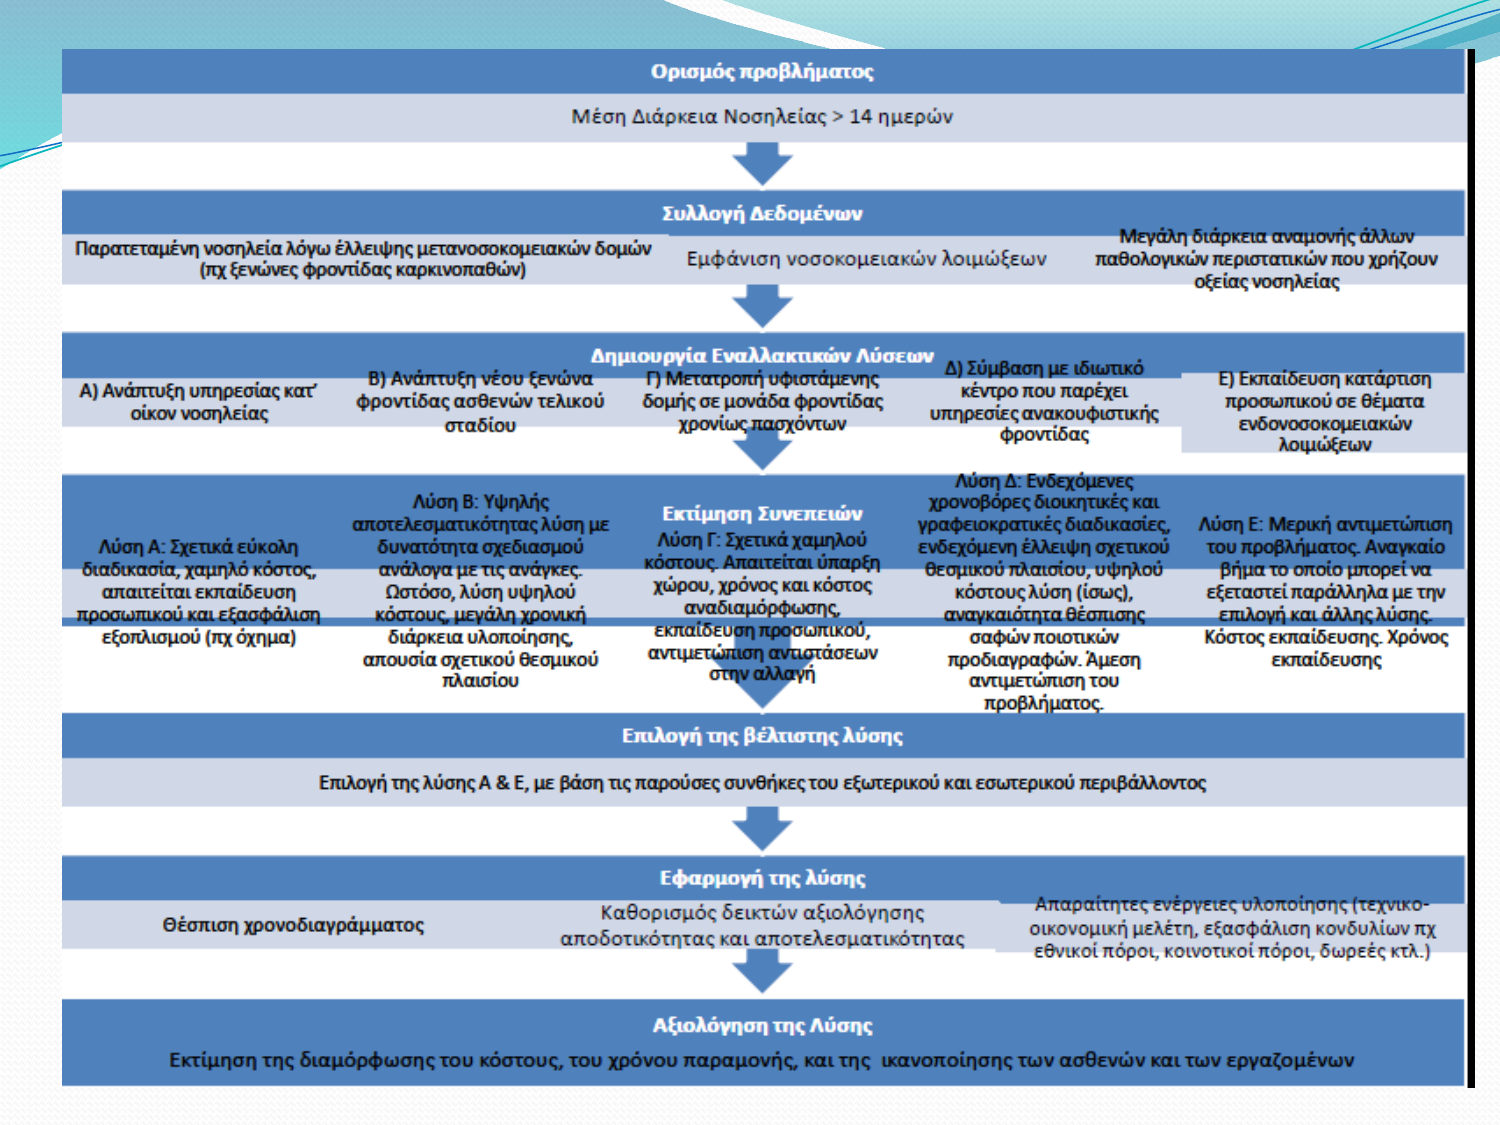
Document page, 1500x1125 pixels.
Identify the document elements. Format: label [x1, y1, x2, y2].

picture [62, 49, 1476, 1088]
